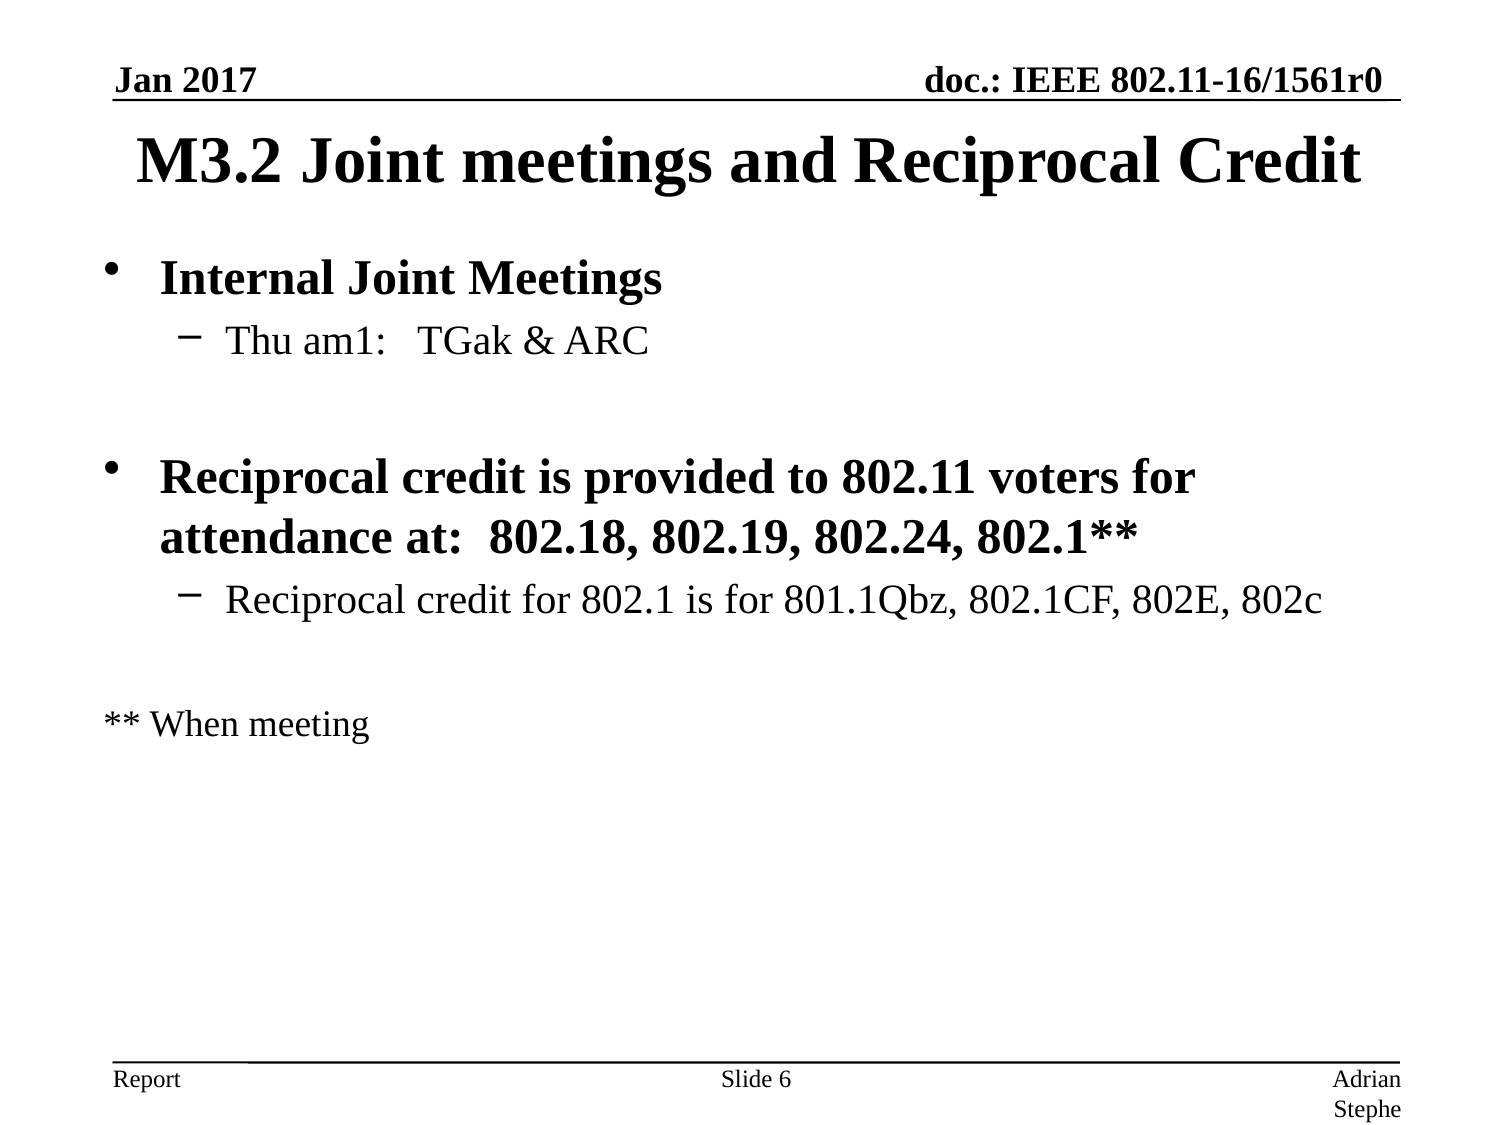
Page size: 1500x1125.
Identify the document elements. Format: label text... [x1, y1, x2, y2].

list Internal Joint Meetings Thu am1: TGak & ARC Reciprocal credit is provided to 802.11 voters for attendance at: 802.18, 802.19, 802.24, 802.1** Reciprocal credit for 802.1 is for 801.1Qbz, 802.1CF, 802E, 802c ** When meeting [88, 237, 1364, 850]
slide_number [114, 54, 272, 101]
slide_number Slide 6 [712, 1061, 800, 1093]
title M3.2 Joint meetings and Reciprocal Credit [112, 112, 1388, 200]
footer Adrian Stephens, Intel Corporation [1324, 1061, 1402, 1093]
